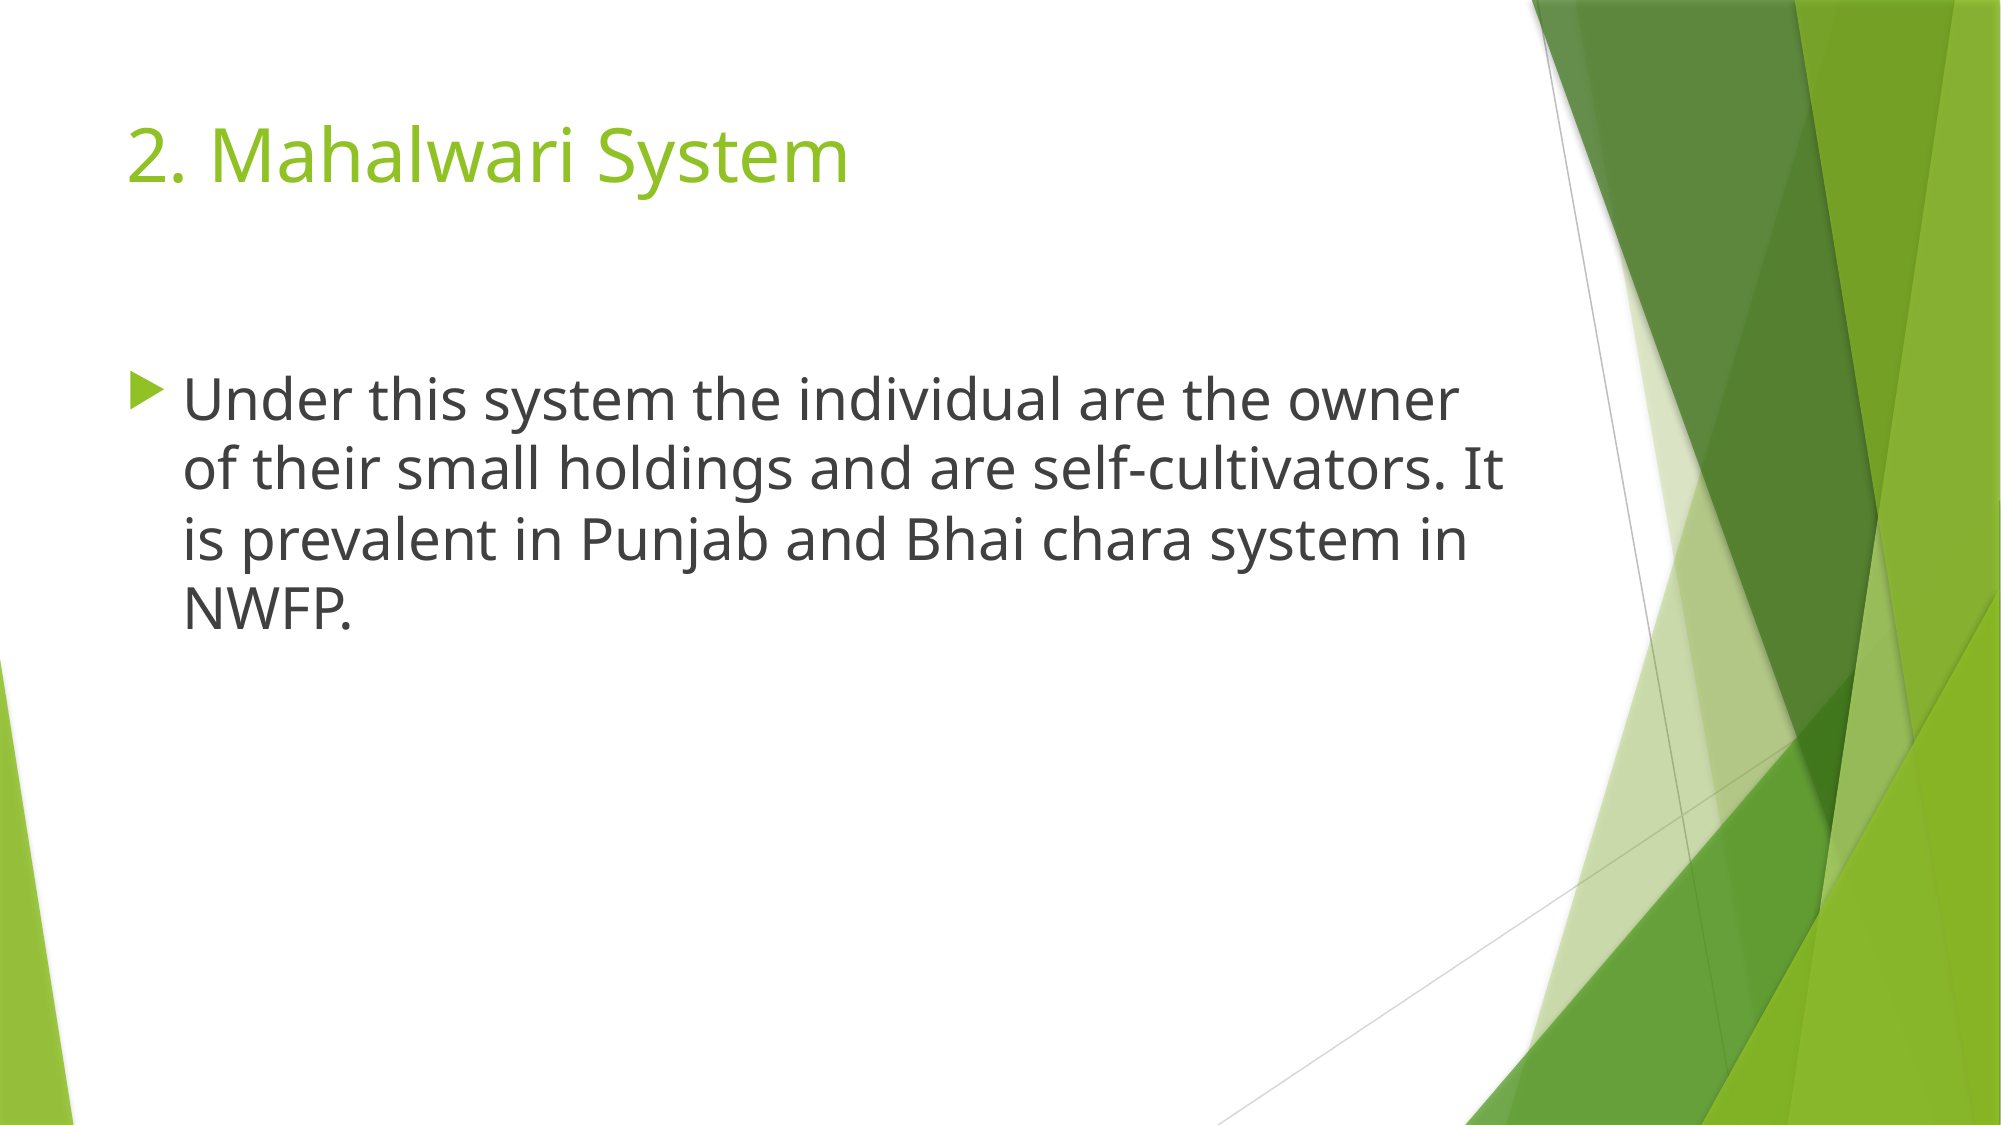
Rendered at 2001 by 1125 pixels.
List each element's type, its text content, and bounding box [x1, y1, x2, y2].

title 2. Mahalwari System [111, 99, 1522, 317]
list Under this system the individual are the owner of their small holdings and are self-cultivators. It is prevalent in Punjab and Bhai chara system in NWFP. [111, 354, 1522, 992]
